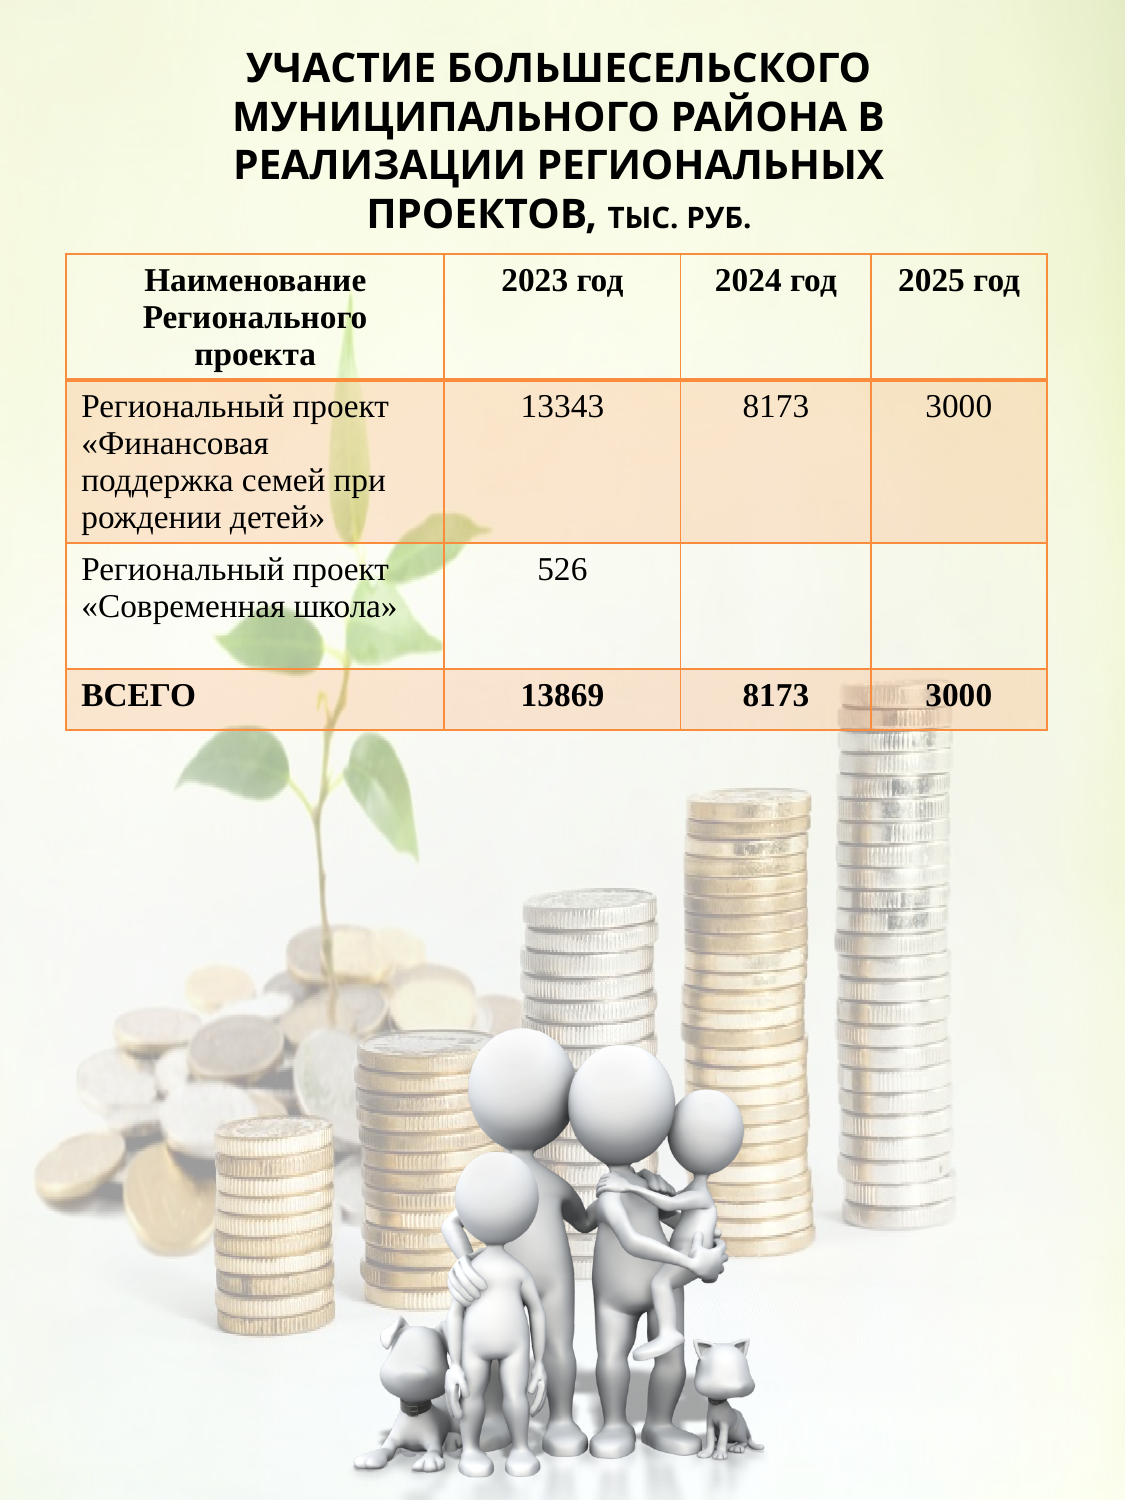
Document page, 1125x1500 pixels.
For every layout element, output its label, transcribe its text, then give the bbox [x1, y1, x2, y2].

table_header 2025 год [872, 255, 1046, 378]
picture [290, 1015, 886, 1500]
table_cell 526 [445, 544, 680, 668]
table_cell ВСЕГО [67, 670, 443, 729]
table_cell 8173 [681, 670, 870, 729]
table_cell [681, 544, 870, 668]
table_cell 8173 [681, 382, 870, 542]
table_cell 13869 [445, 670, 680, 729]
table_cell Региональный проект «Финансовая поддержка семей при рождении детей» [67, 382, 443, 542]
table_cell 3000 [872, 670, 1046, 729]
table_header 2023 год [445, 255, 680, 378]
table_header Наименование Регионального проекта [67, 255, 443, 378]
table_header 2024 год [681, 255, 870, 378]
title Участие большесельского муниципального района в реализации региональных проектов, тыс. руб. [113, 41, 1005, 237]
table_cell 13343 [445, 382, 680, 542]
table_cell [872, 544, 1046, 668]
table_cell Региональный проект «Современная школа» [67, 544, 443, 668]
table_cell 3000 [872, 382, 1046, 542]
